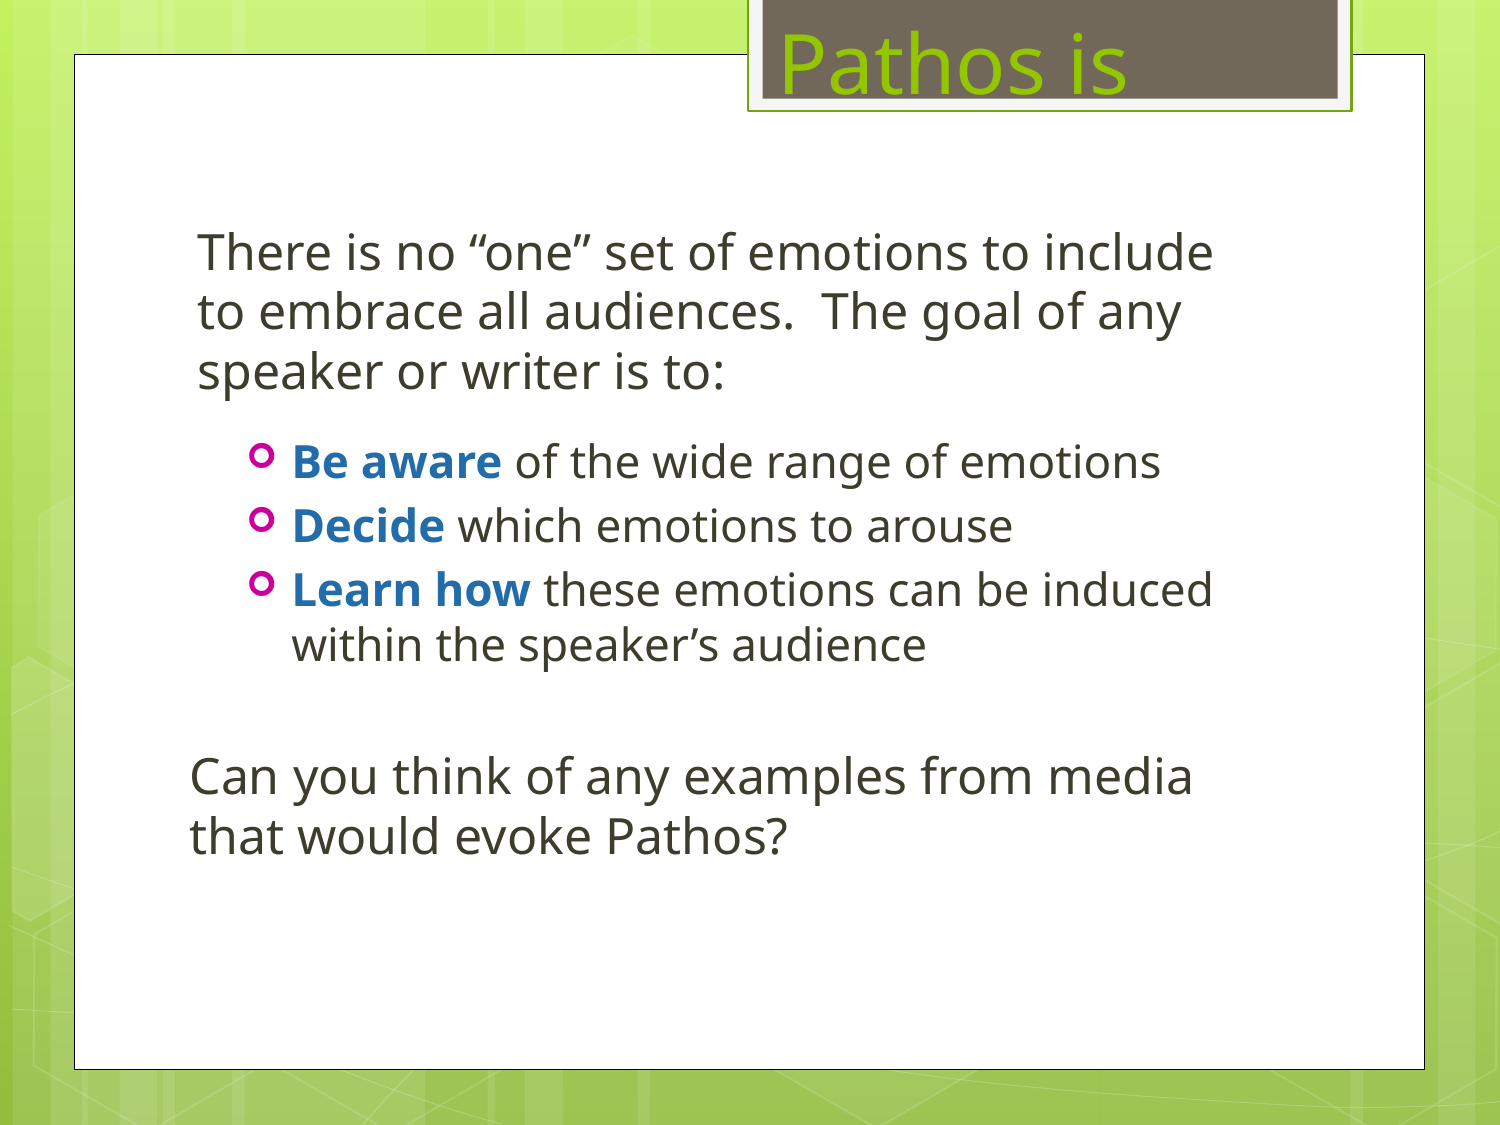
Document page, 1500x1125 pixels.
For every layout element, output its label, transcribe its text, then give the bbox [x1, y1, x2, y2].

text_box Can you think of any examples from media that would evoke Pathos? [174, 737, 1313, 918]
text_box Pathos is [762, 0, 1217, 119]
list There is no “one” set of emotions to include to embrace all audiences. The goal of any speaker or writer is to: Be aware of the wide range of emotions Decide which emotions to arouse Learn how these emotions can be induced within the speaker’s audience [171, 212, 1283, 713]
